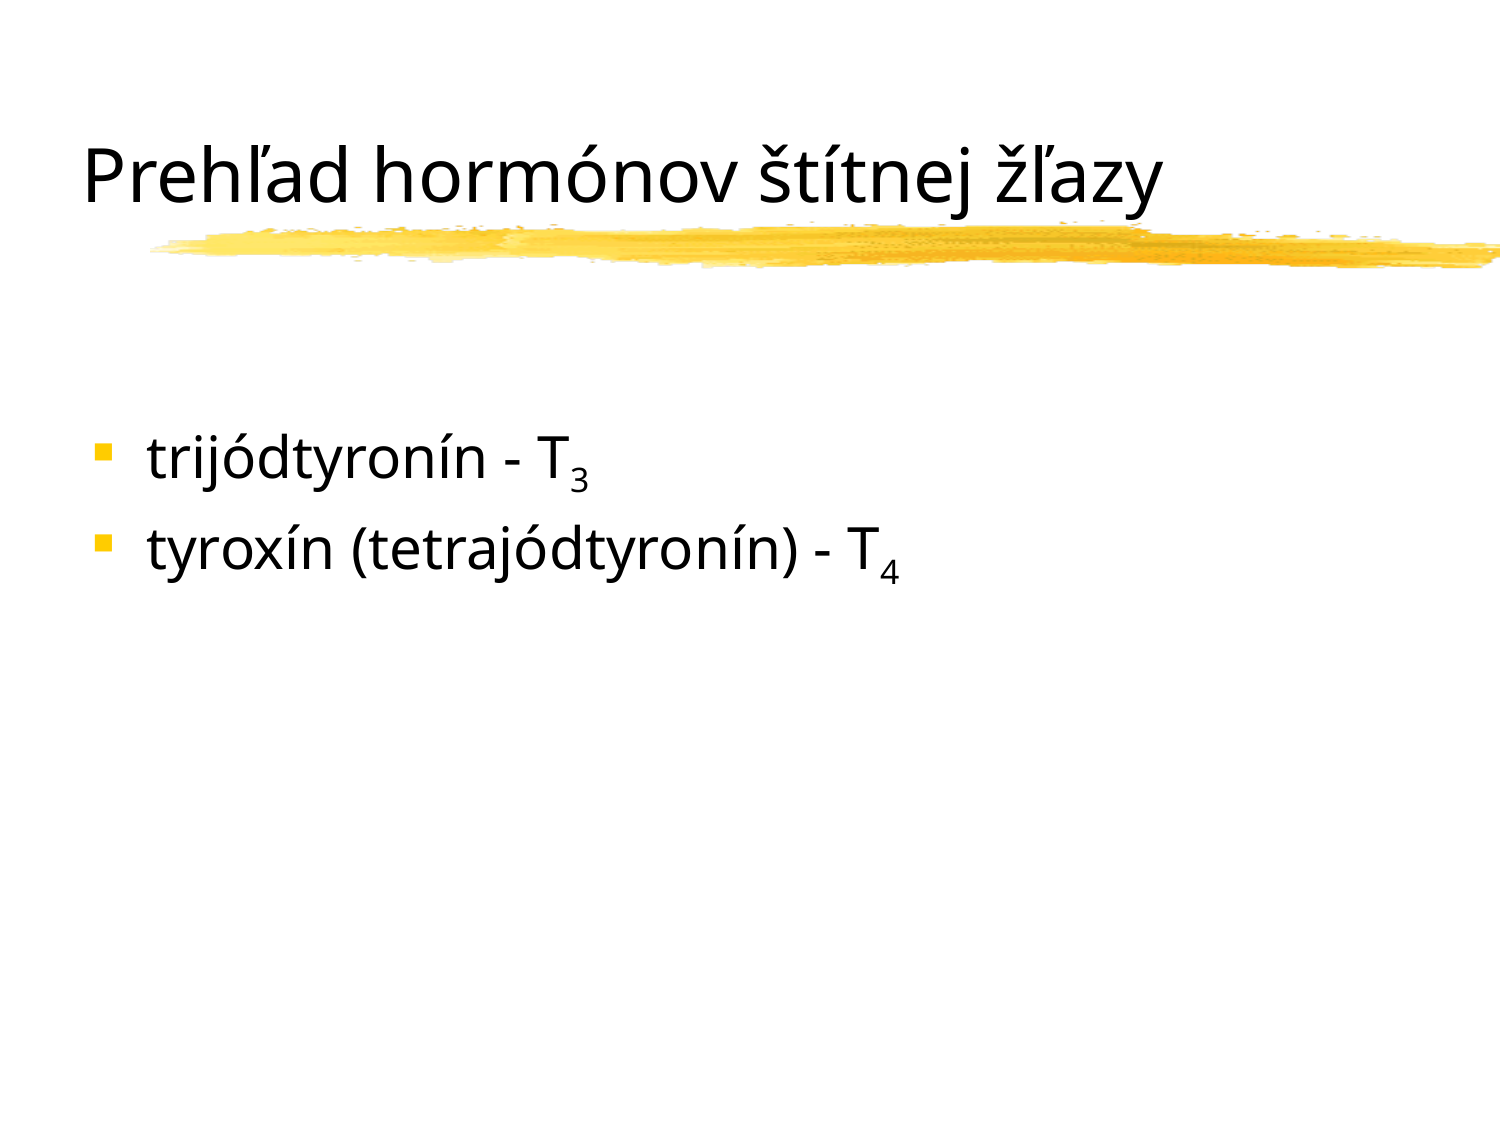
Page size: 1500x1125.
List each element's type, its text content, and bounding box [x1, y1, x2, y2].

title Prehľad hormónov štítnej žľazy [66, 24, 1342, 225]
list trijódtyronín - T3 tyroxín (tetrajódtyronín) - T4 [75, 412, 1417, 994]
picture [150, 215, 1500, 279]
